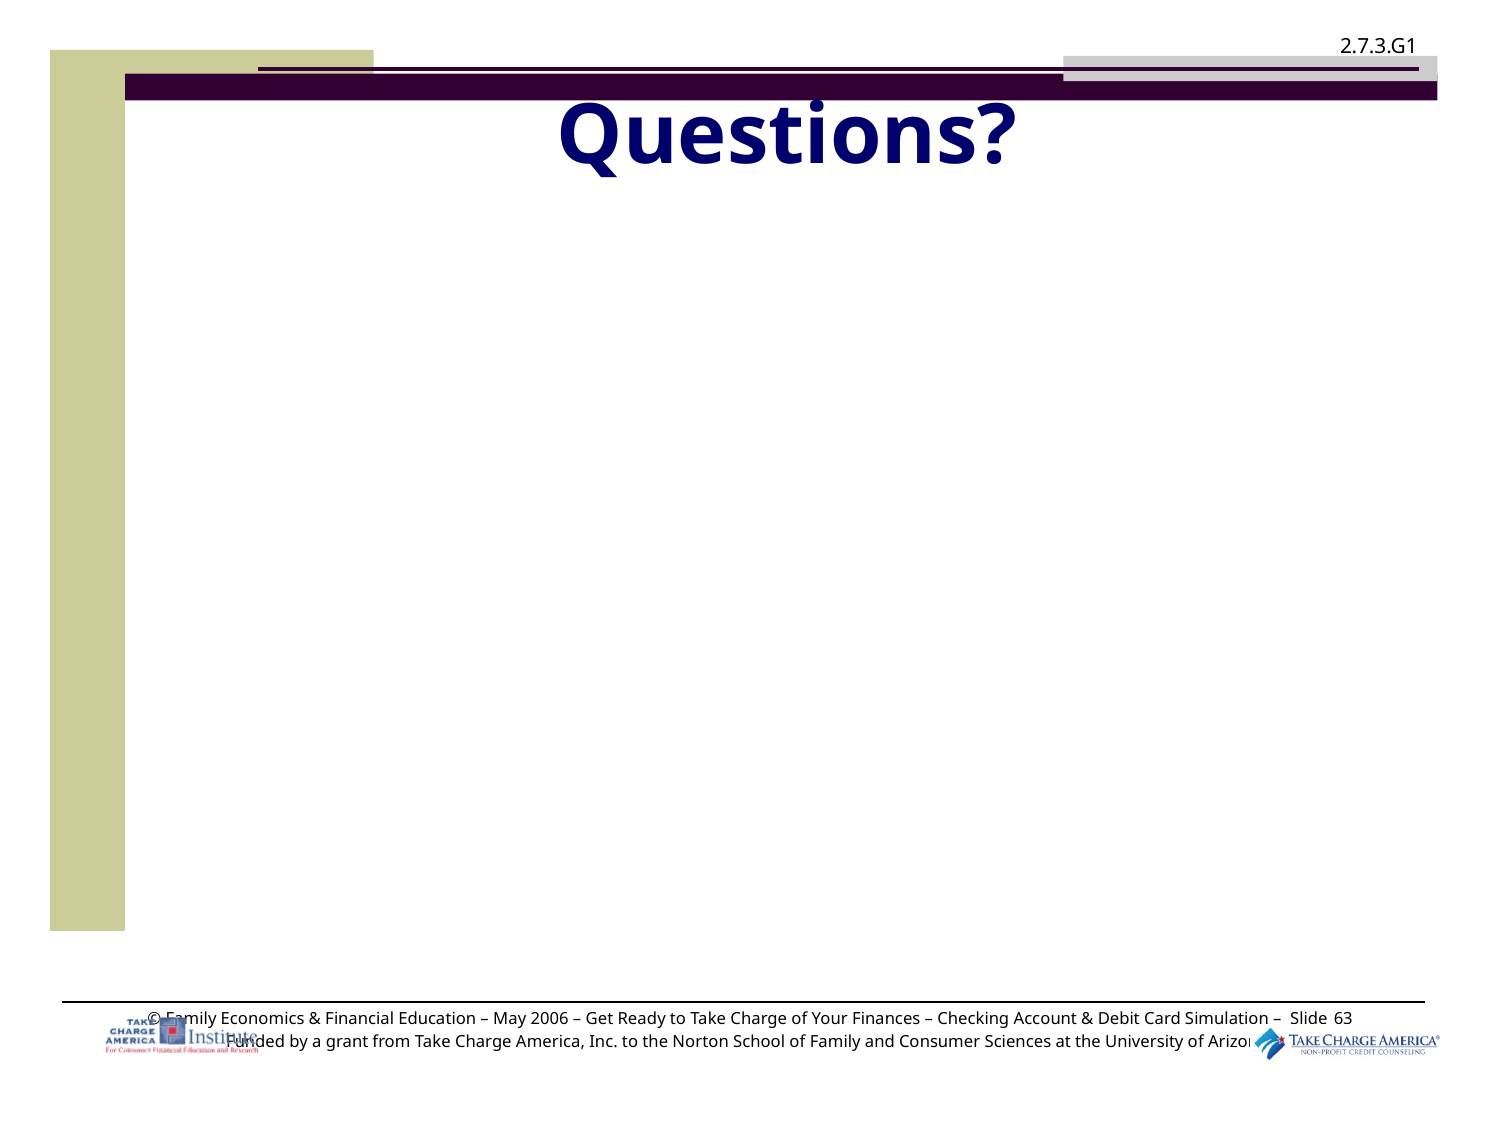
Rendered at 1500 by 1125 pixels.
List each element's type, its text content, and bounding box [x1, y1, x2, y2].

picture [99, 1012, 265, 1063]
picture [1250, 1024, 1444, 1063]
title Questions? [187, 0, 1388, 188]
